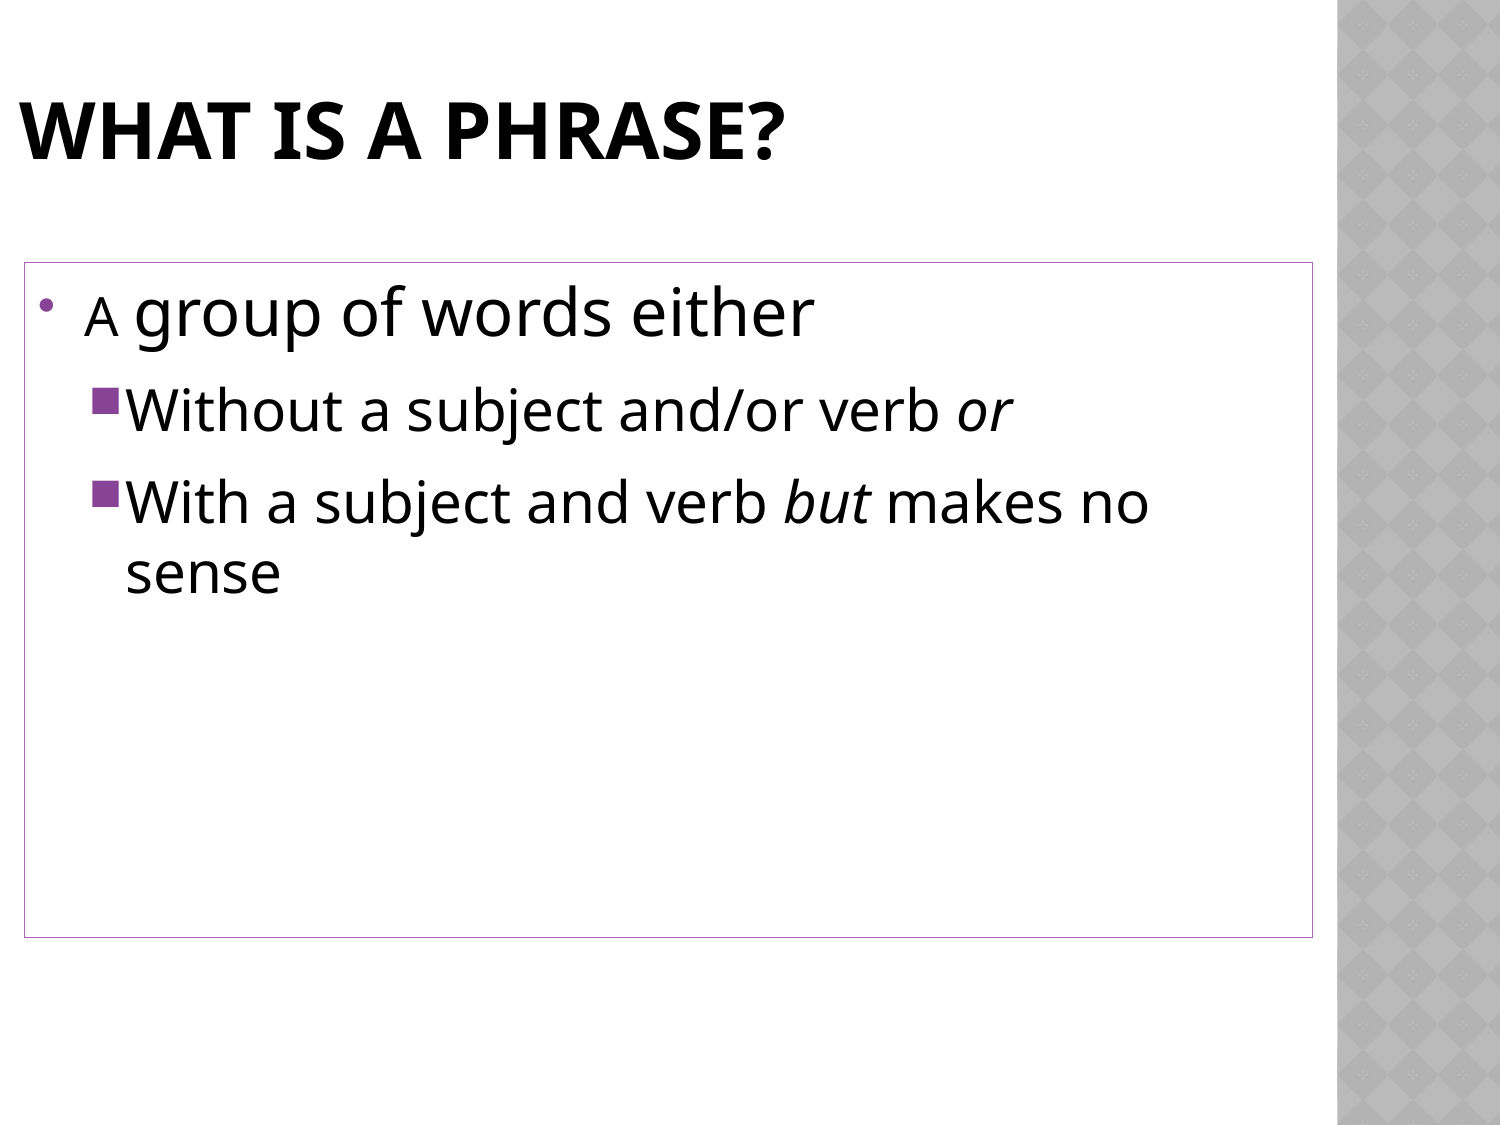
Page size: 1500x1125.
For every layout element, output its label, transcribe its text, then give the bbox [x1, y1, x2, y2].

list A group of words either Without a subject and/or verb or With a subject and verb but makes no sense [24, 262, 1313, 938]
title What is a Phrase? [11, 33, 974, 176]
